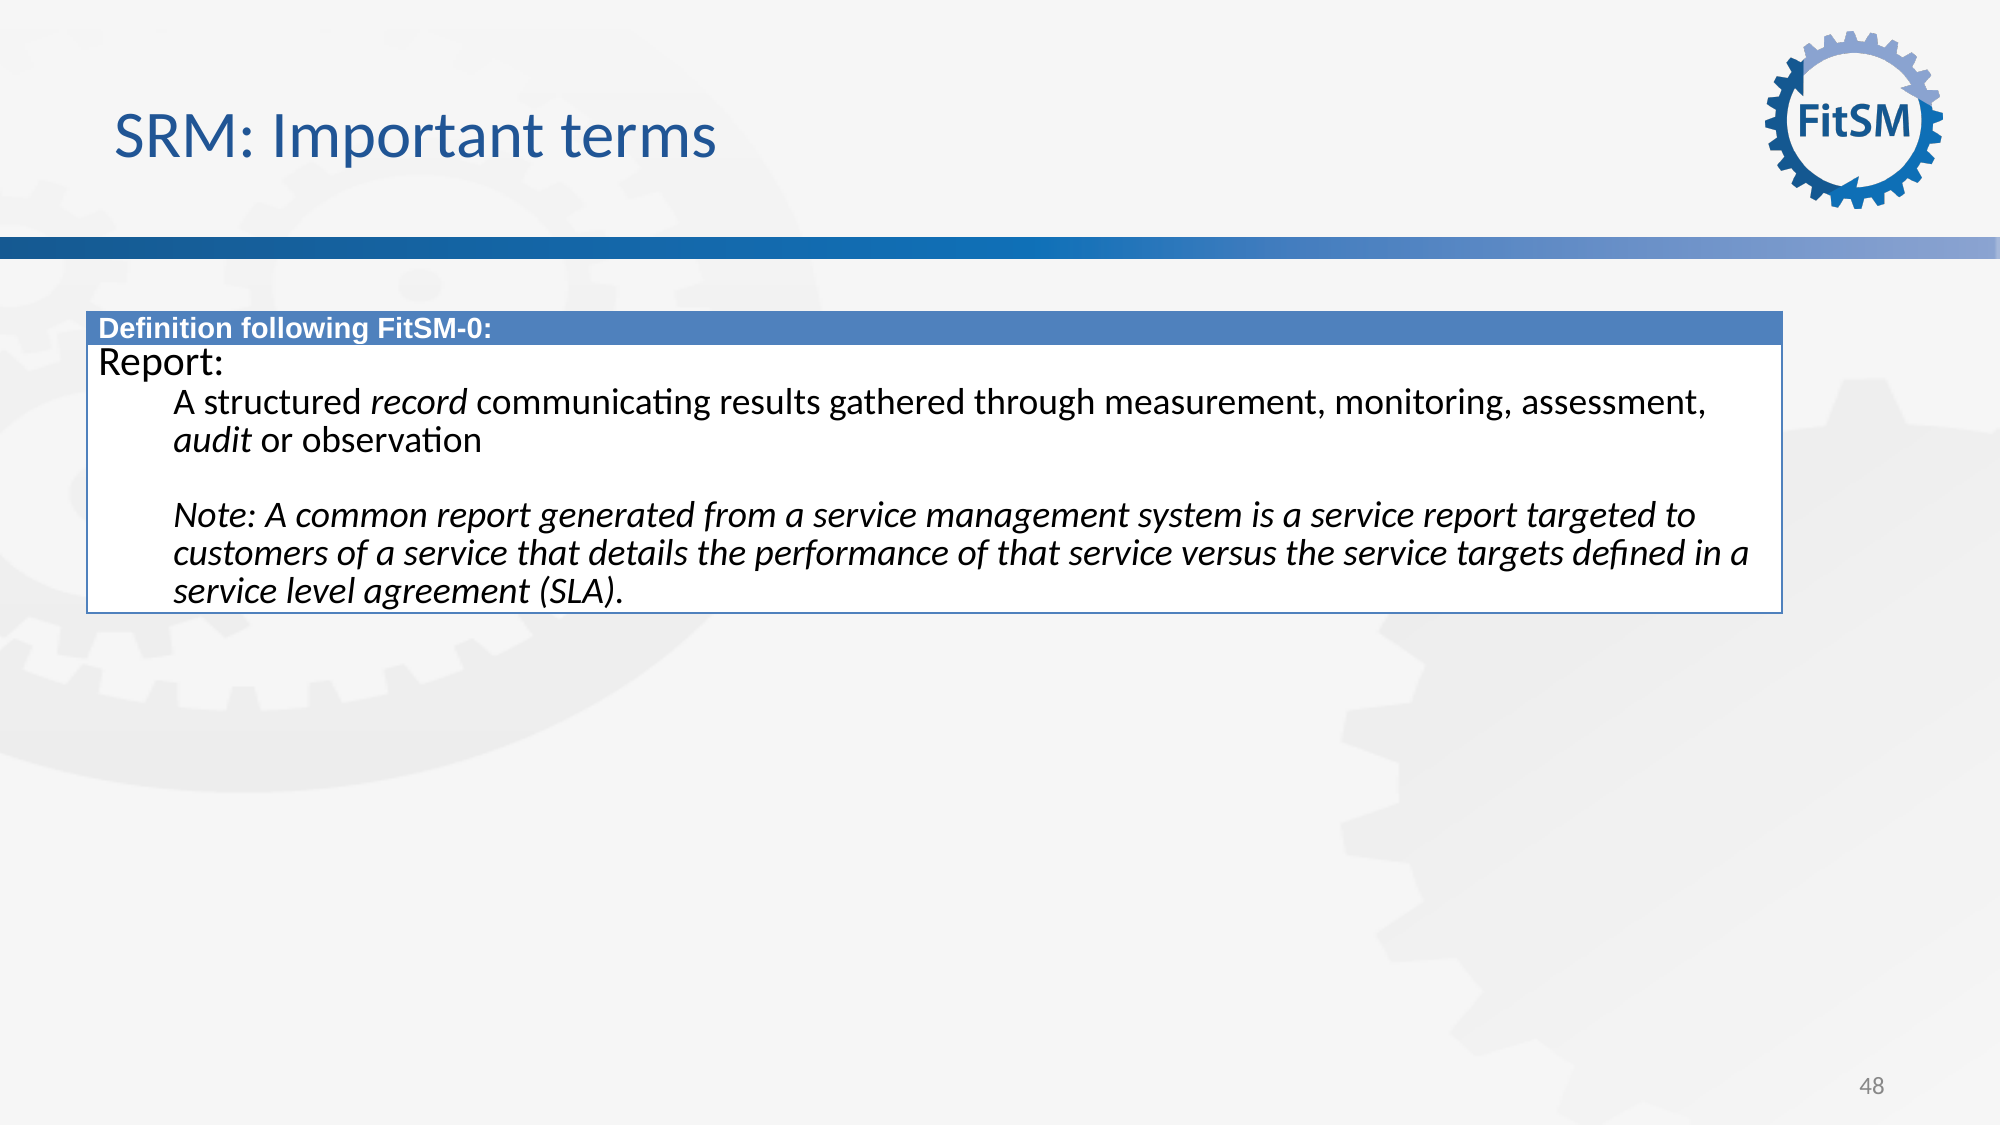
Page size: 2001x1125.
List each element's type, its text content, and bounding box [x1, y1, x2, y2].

table_header Definition following FitSM-0: [88, 313, 1781, 344]
picture [0, 0, 2000, 1125]
slide_number 48 [1433, 1054, 1900, 1115]
title SRM: Important terms [99, 45, 1586, 217]
table_cell Report: A structured record communicating results gathered through measurement, monitoring, assessment, audit or observation Note: A common report generated from a service management system is a service report targeted to customers of a service that details the performance of that service versus the service targets defined in a service level agreement (SLA). [88, 345, 1781, 612]
